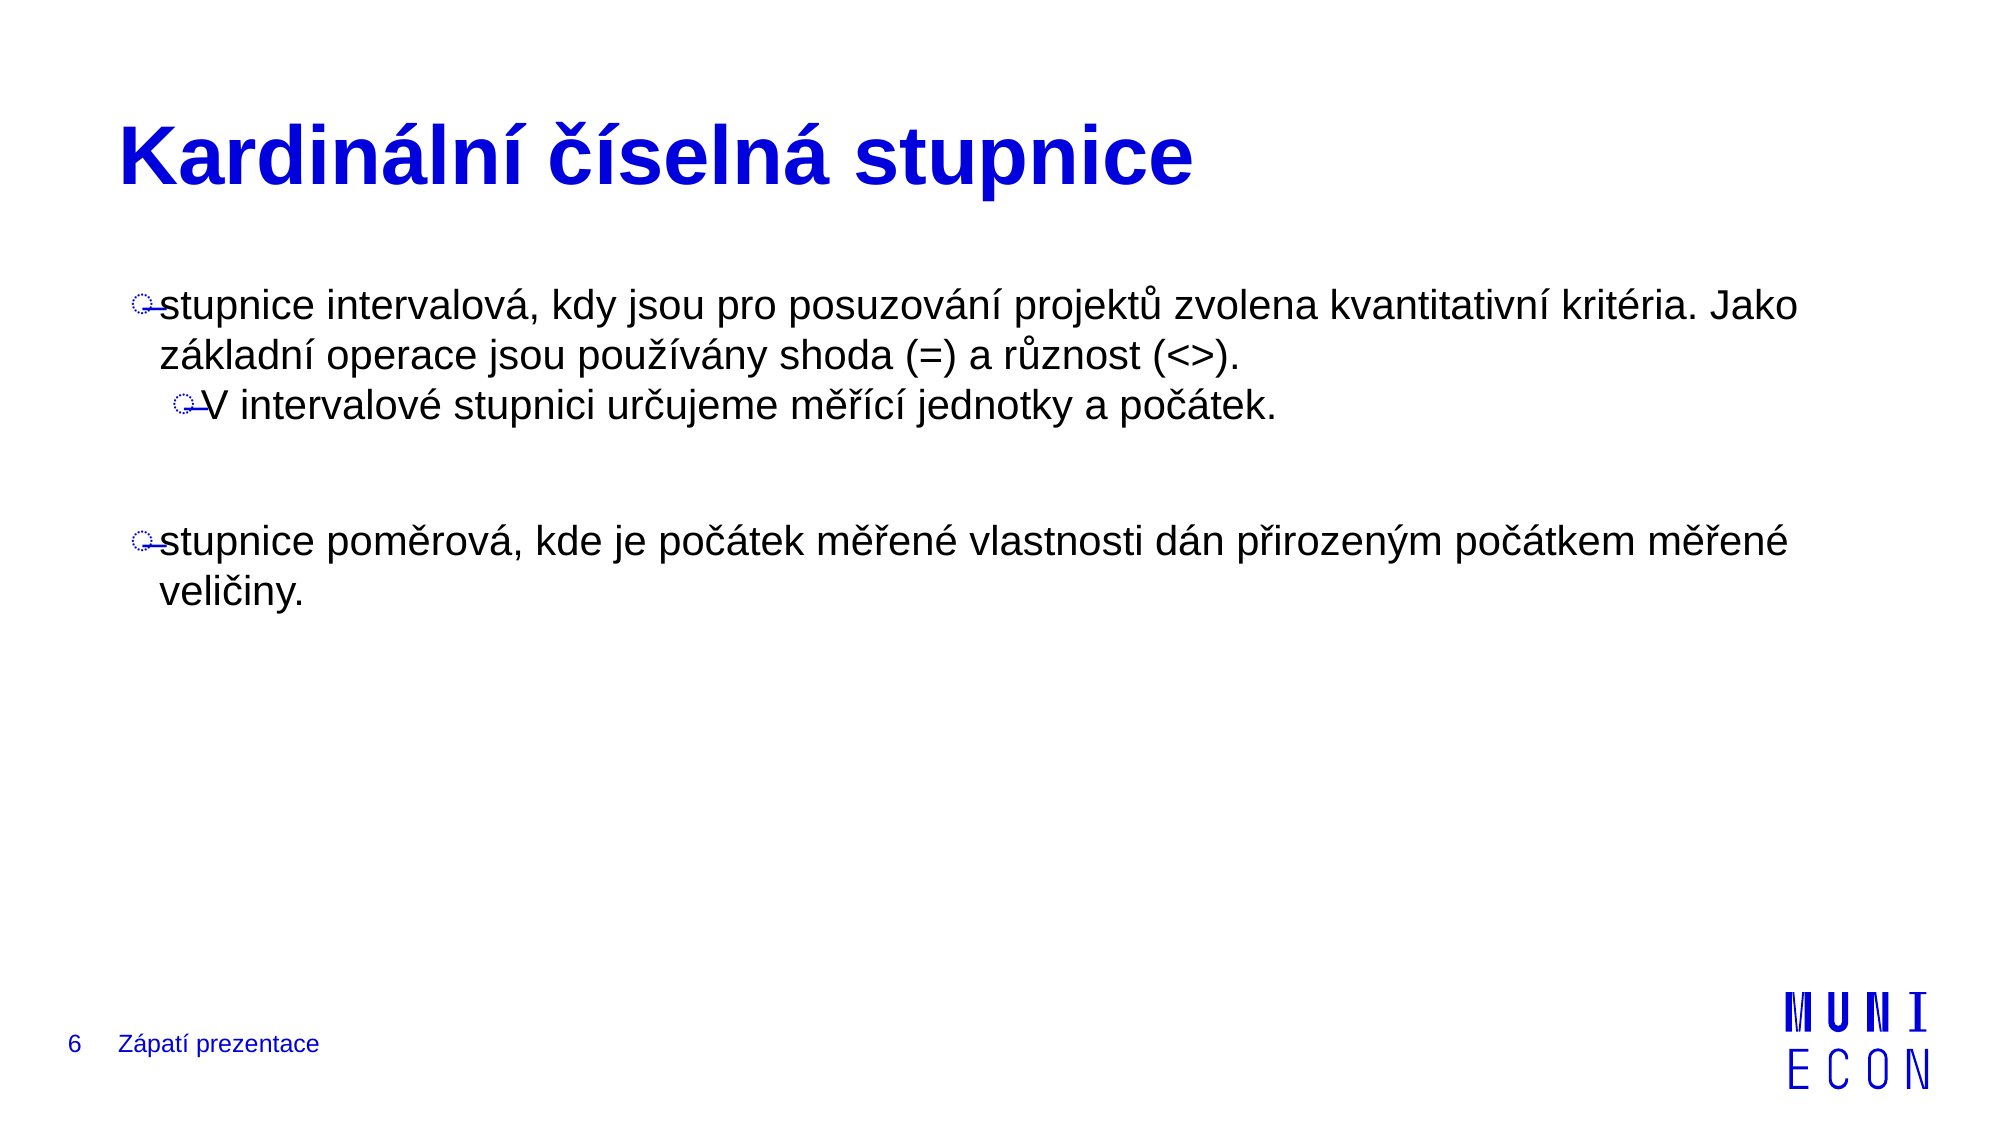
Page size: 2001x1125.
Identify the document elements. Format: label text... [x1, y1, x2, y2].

list stupnice intervalová, kdy jsou pro posuzování projektů zvolena kvantitativní kritéria. Jako základní operace jsou používány shoda (=) a různost (<>). V intervalové stupnici určujeme měřící jednotky a počátek. stupnice poměrová, kde je počátek měřené vlastnosti dán přirozeným počátkem měřené veličiny. [118, 277, 1883, 957]
title Kardinální číselná stupnice [118, 118, 1883, 193]
footer Zápatí prezentace [118, 1021, 1418, 1063]
slide_number 6 [67, 1021, 110, 1063]
